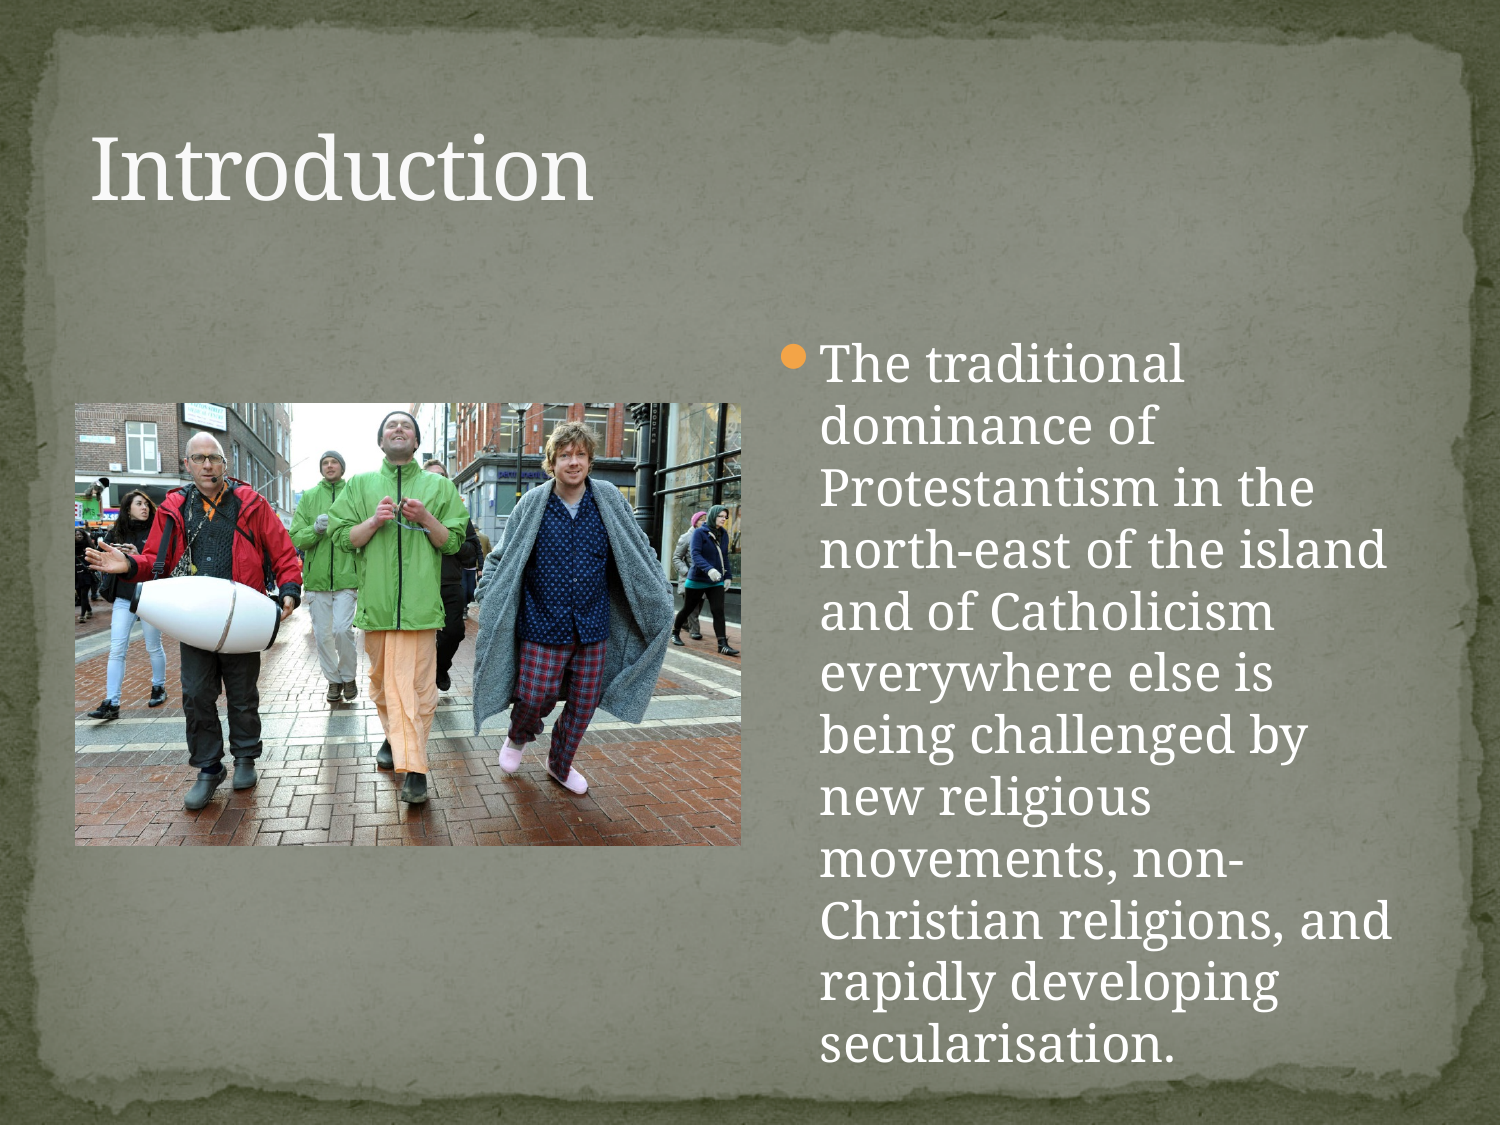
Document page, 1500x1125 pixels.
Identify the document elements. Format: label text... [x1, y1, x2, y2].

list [77, 406, 740, 844]
title Introduction [74, 24, 1425, 225]
list The traditional dominance of Protestantism in the north-east of the island and of Catholicism everywhere else is being challenged by new religious movements, non-Christian religions, and rapidly developing secularisation. [762, 249, 1429, 1083]
